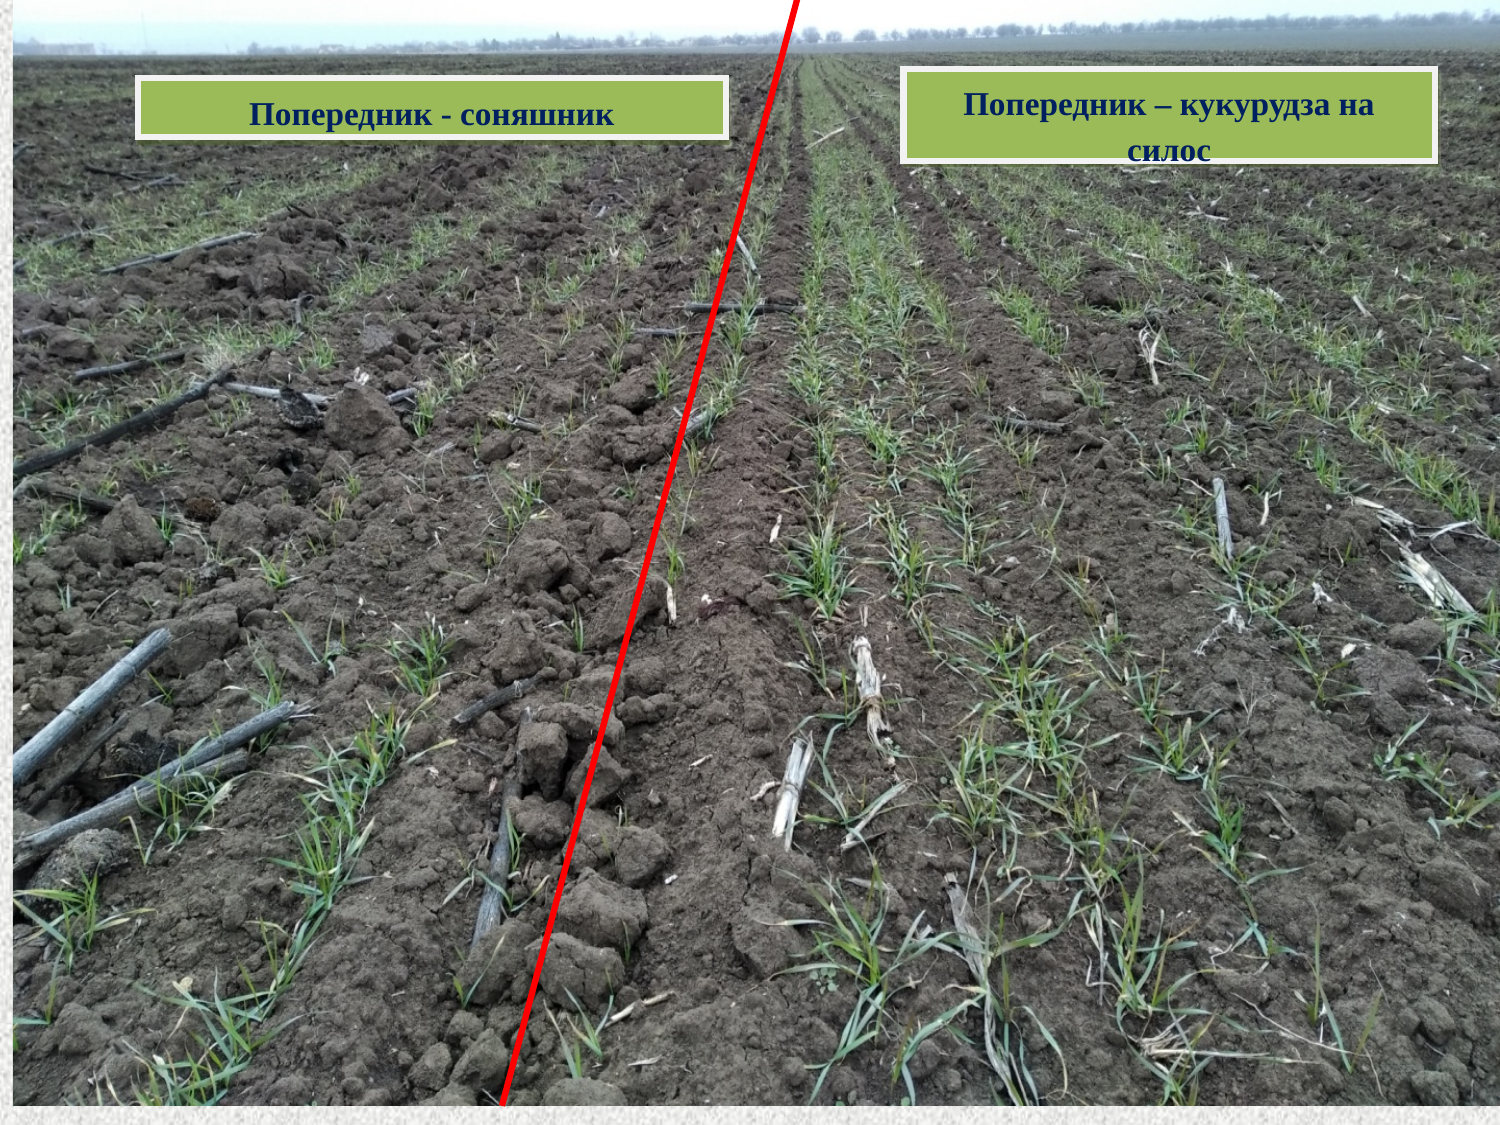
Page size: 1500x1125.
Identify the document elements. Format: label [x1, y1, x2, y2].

text_box [501, 0, 798, 1107]
picture [0, 0, 1500, 1125]
